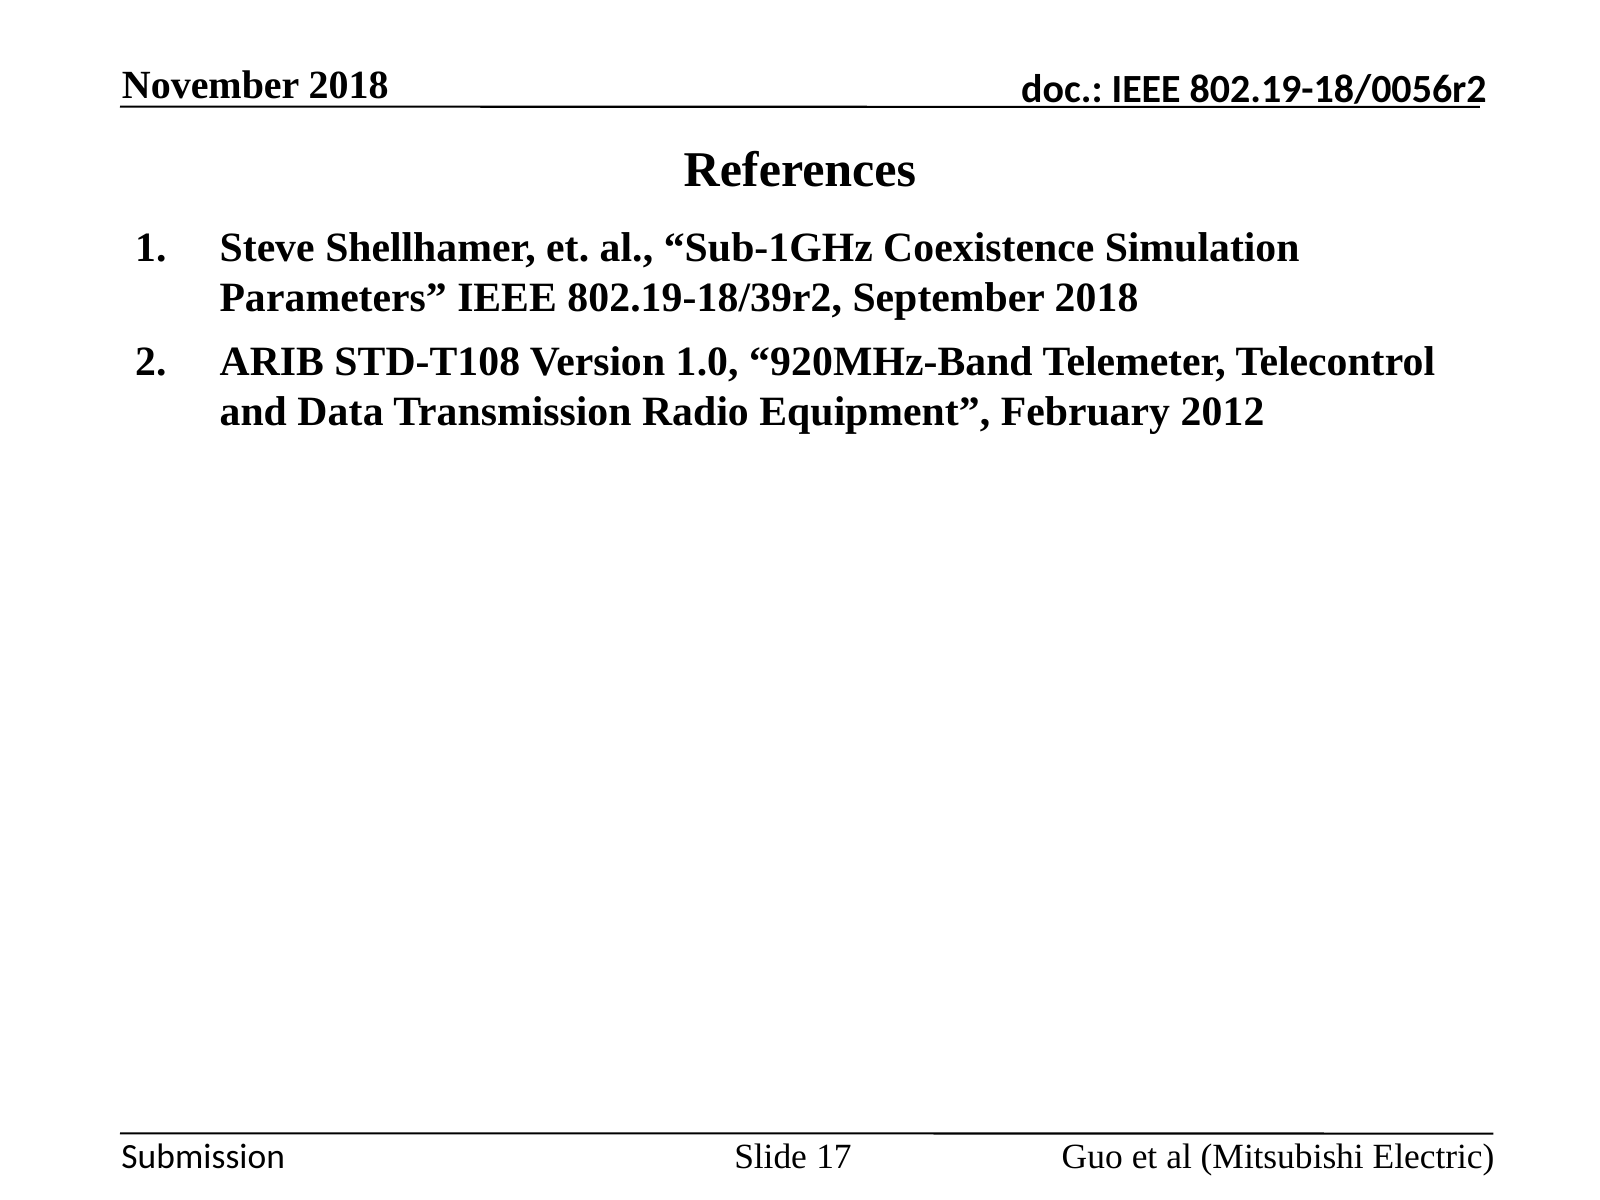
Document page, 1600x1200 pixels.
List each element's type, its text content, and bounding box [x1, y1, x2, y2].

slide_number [121, 58, 576, 107]
slide_number Slide 17 [733, 1134, 854, 1197]
list Steve Shellhamer, et. al., “Sub-1GHz Coexistence Simulation Parameters” IEEE 802.19-18/39r2, September 2018 ARIB STD-T108 Version 1.0, “920MHz-Band Telemeter, Telecontrol and Data Transmission Radio Equipment”, February 2012 [119, 212, 1481, 1134]
title References [119, 119, 1481, 212]
footer Guo et al (Mitsubishi Electric) [987, 1132, 1495, 1163]
